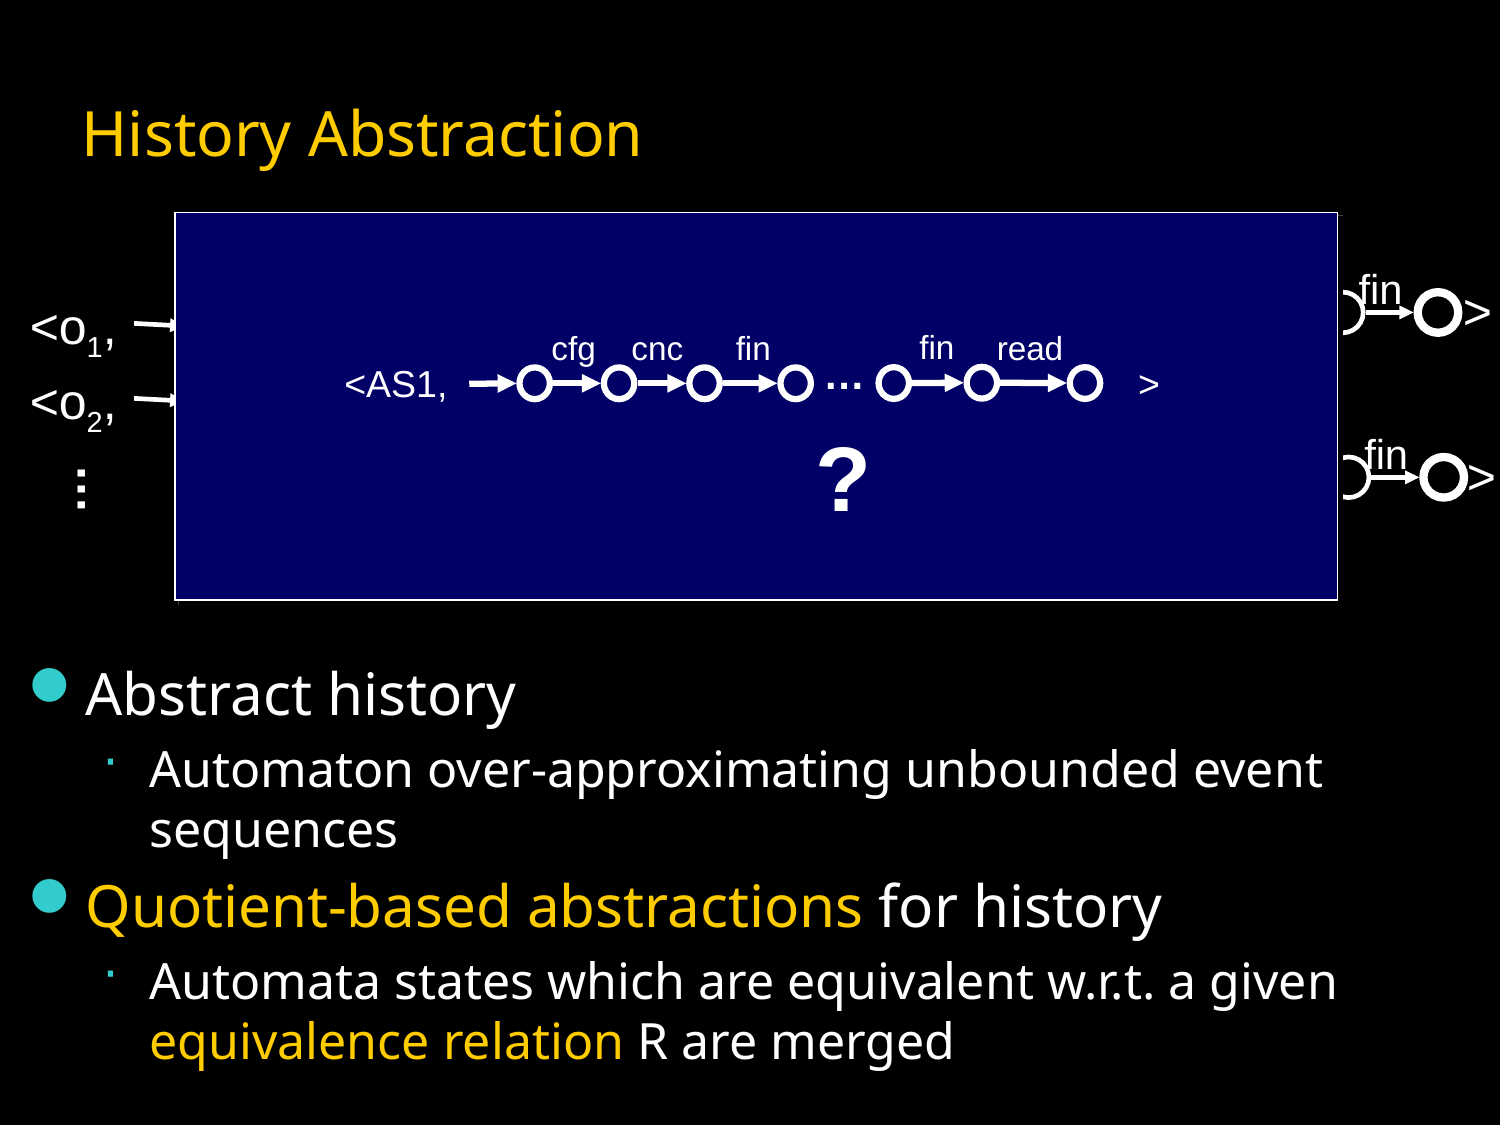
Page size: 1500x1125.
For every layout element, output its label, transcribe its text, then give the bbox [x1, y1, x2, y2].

list Abstract history Automaton over-approximating unbounded event sequences Quotient-based abstractions for history Automata states which are equivalent w.r.t. a given equivalence relation R are merged [12, 649, 1500, 1101]
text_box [1341, 414, 1500, 513]
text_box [174, 212, 1338, 601]
text_box … [45, 449, 136, 515]
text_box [16, 262, 169, 336]
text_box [1341, 249, 1500, 348]
title History Abstraction [66, 37, 1342, 226]
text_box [16, 337, 169, 438]
